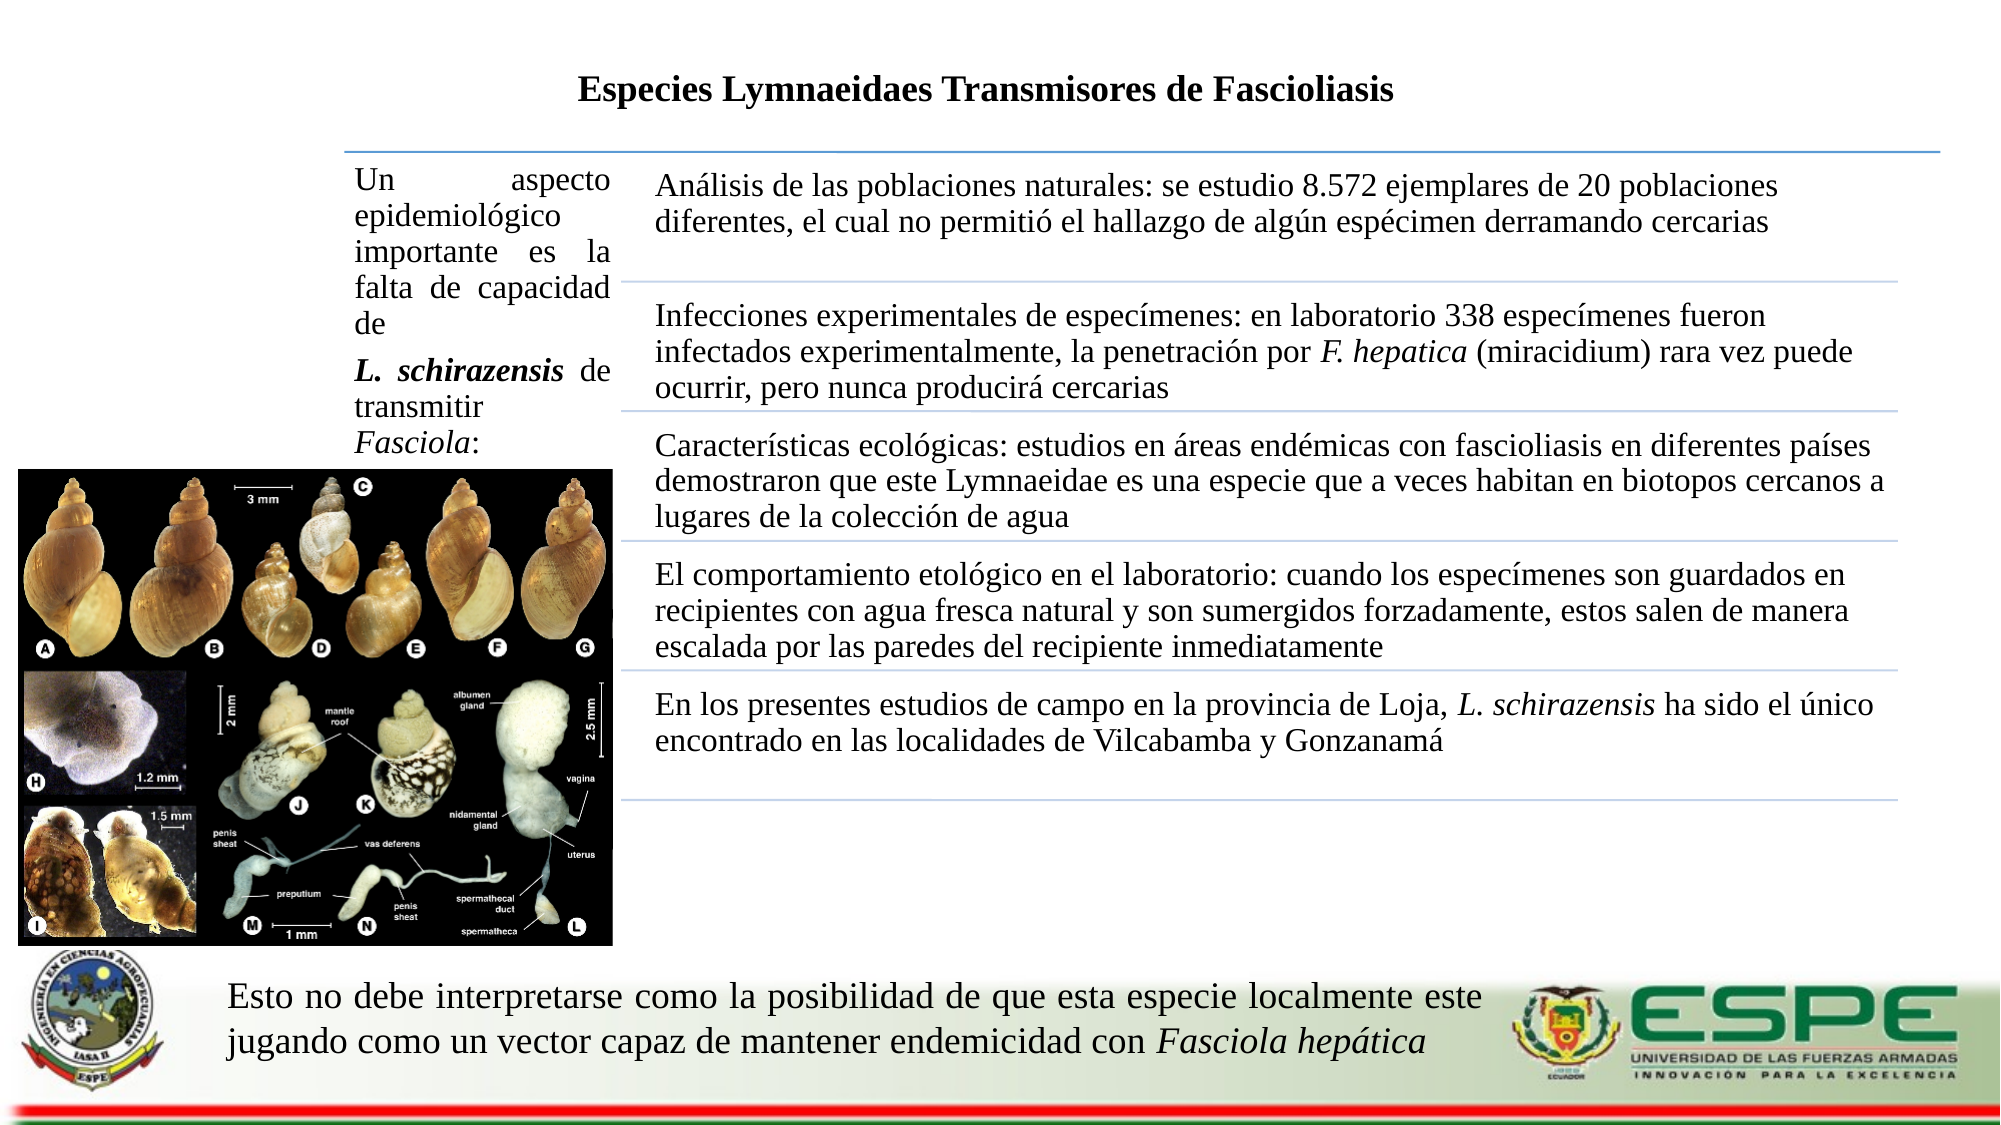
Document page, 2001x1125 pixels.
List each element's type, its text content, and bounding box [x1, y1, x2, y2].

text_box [344, 151, 1941, 808]
picture [0, 0, 2000, 1125]
text_box Especies Lymnaeidaes Transmisores de Fascioliasis [562, 56, 1448, 117]
text_box Esto no debe interpretarse como la posibilidad de que esta especie localmente este jugando como un vector capaz de mantener endemicidad con Fasciola hepática [137, 963, 1500, 1069]
